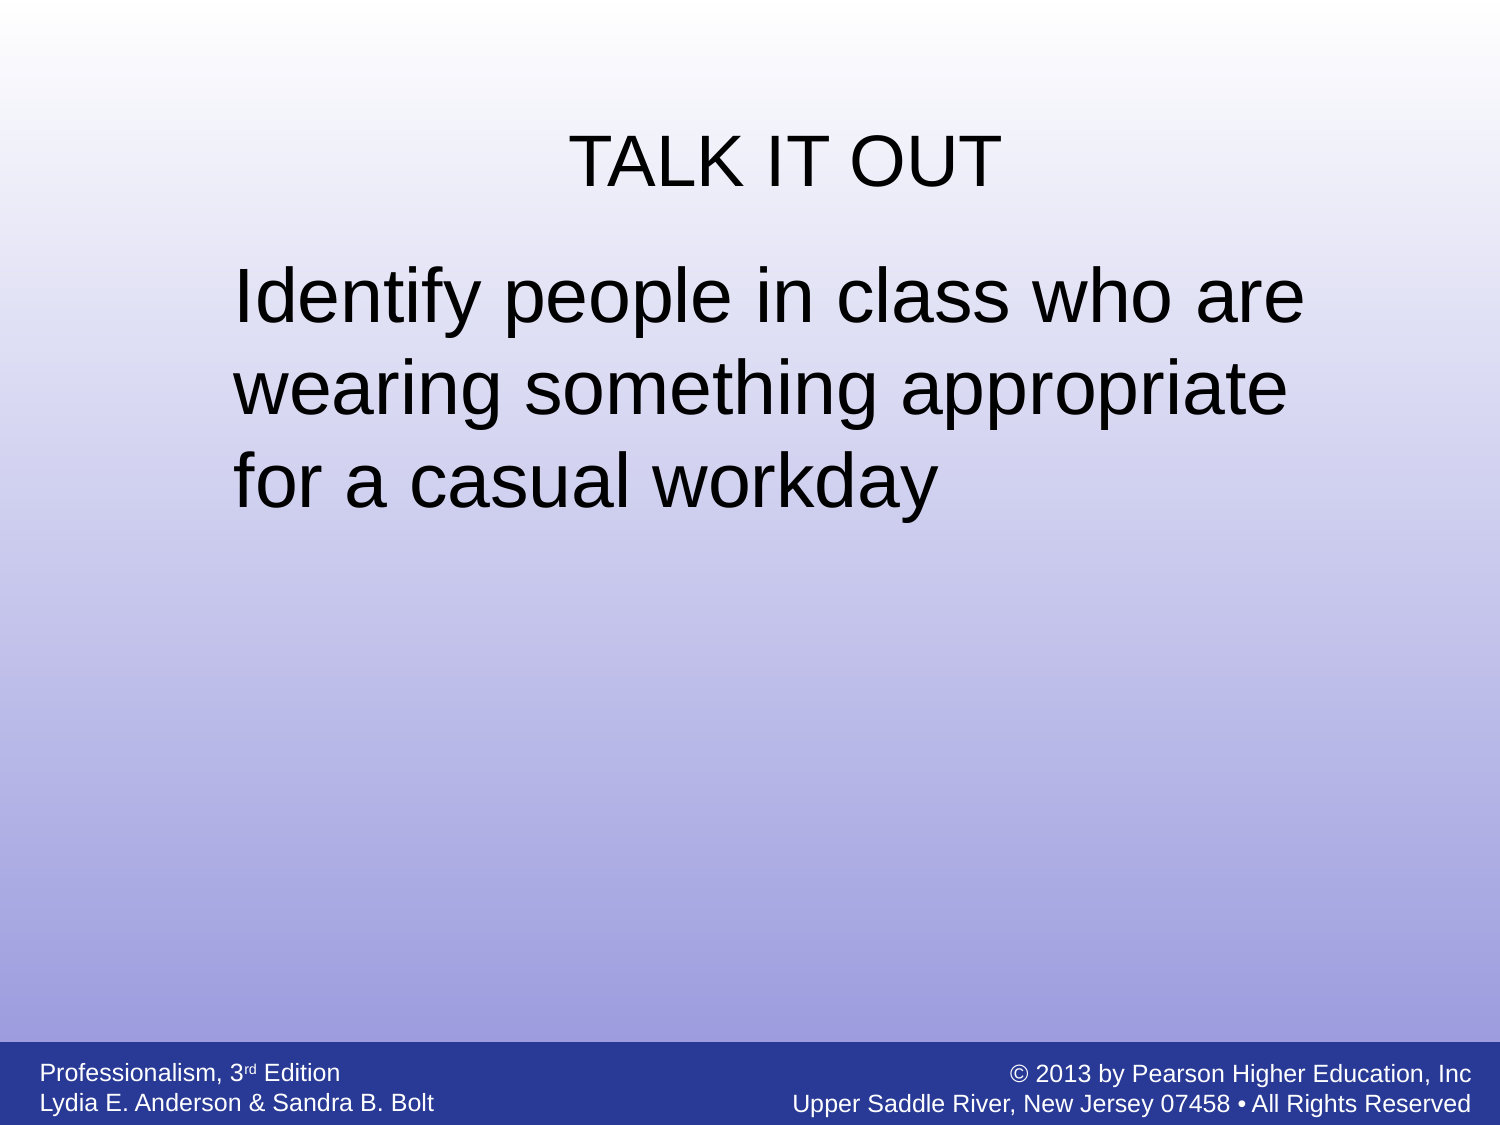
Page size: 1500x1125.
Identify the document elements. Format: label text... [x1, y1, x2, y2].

list Identify people in class who are wearing something appropriate for a casual workday [162, 237, 1374, 981]
picture [0, 1042, 1500, 1125]
title TALK IT OUT [181, 105, 1391, 251]
